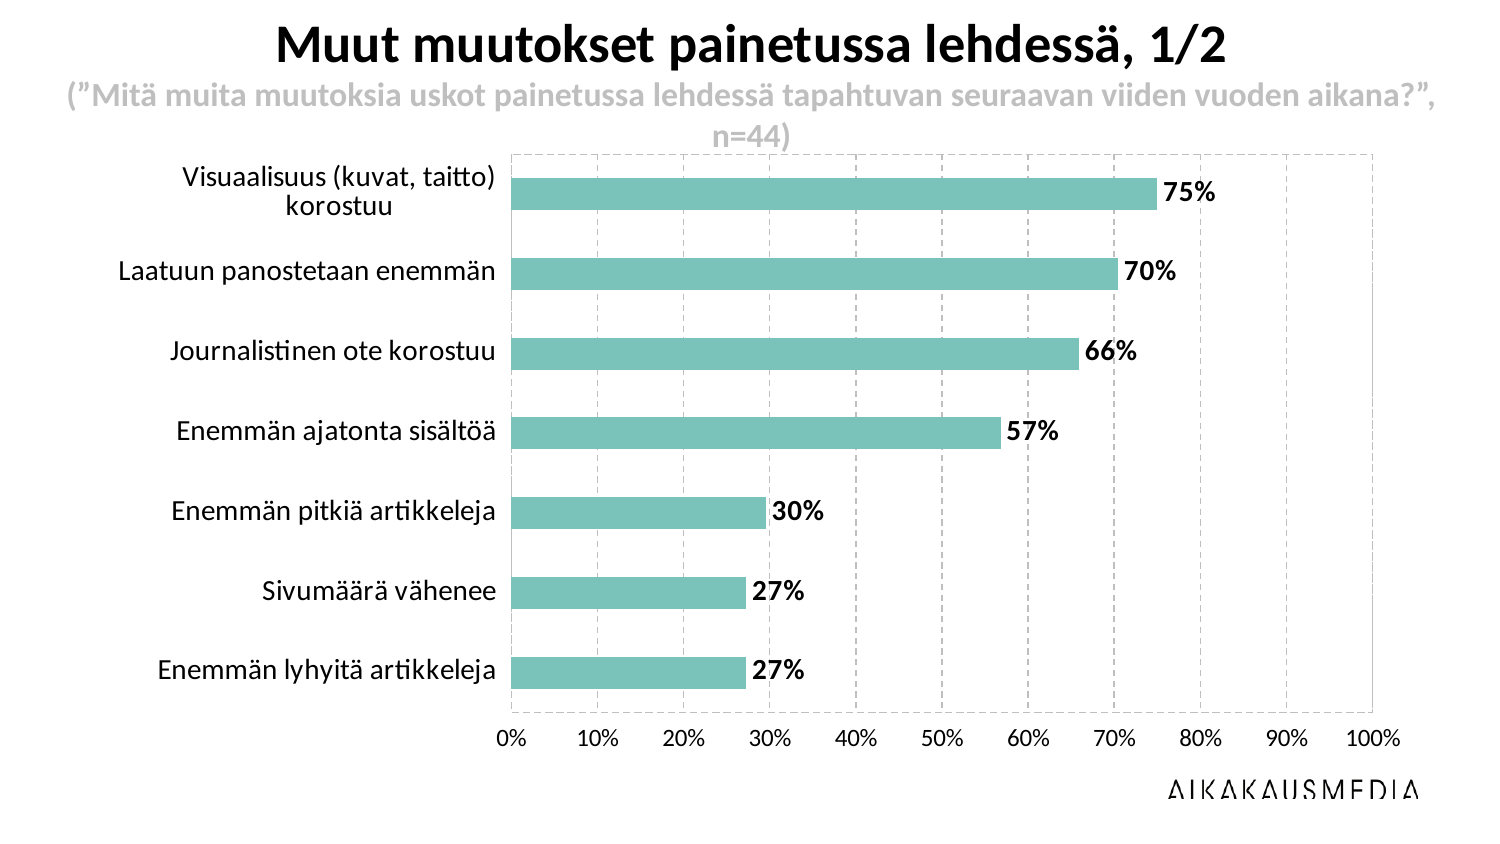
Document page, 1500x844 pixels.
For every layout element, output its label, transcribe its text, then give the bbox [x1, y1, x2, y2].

chart [91, 141, 1428, 766]
picture [1167, 779, 1419, 799]
text_box Muut muutokset painetussa lehdessä, 1/2 (”Mitä muita muutoksia uskot painetussa lehdessä tapahtuvan seuraavan viiden vuoden aikana?”, n=44) [51, 0, 1452, 162]
